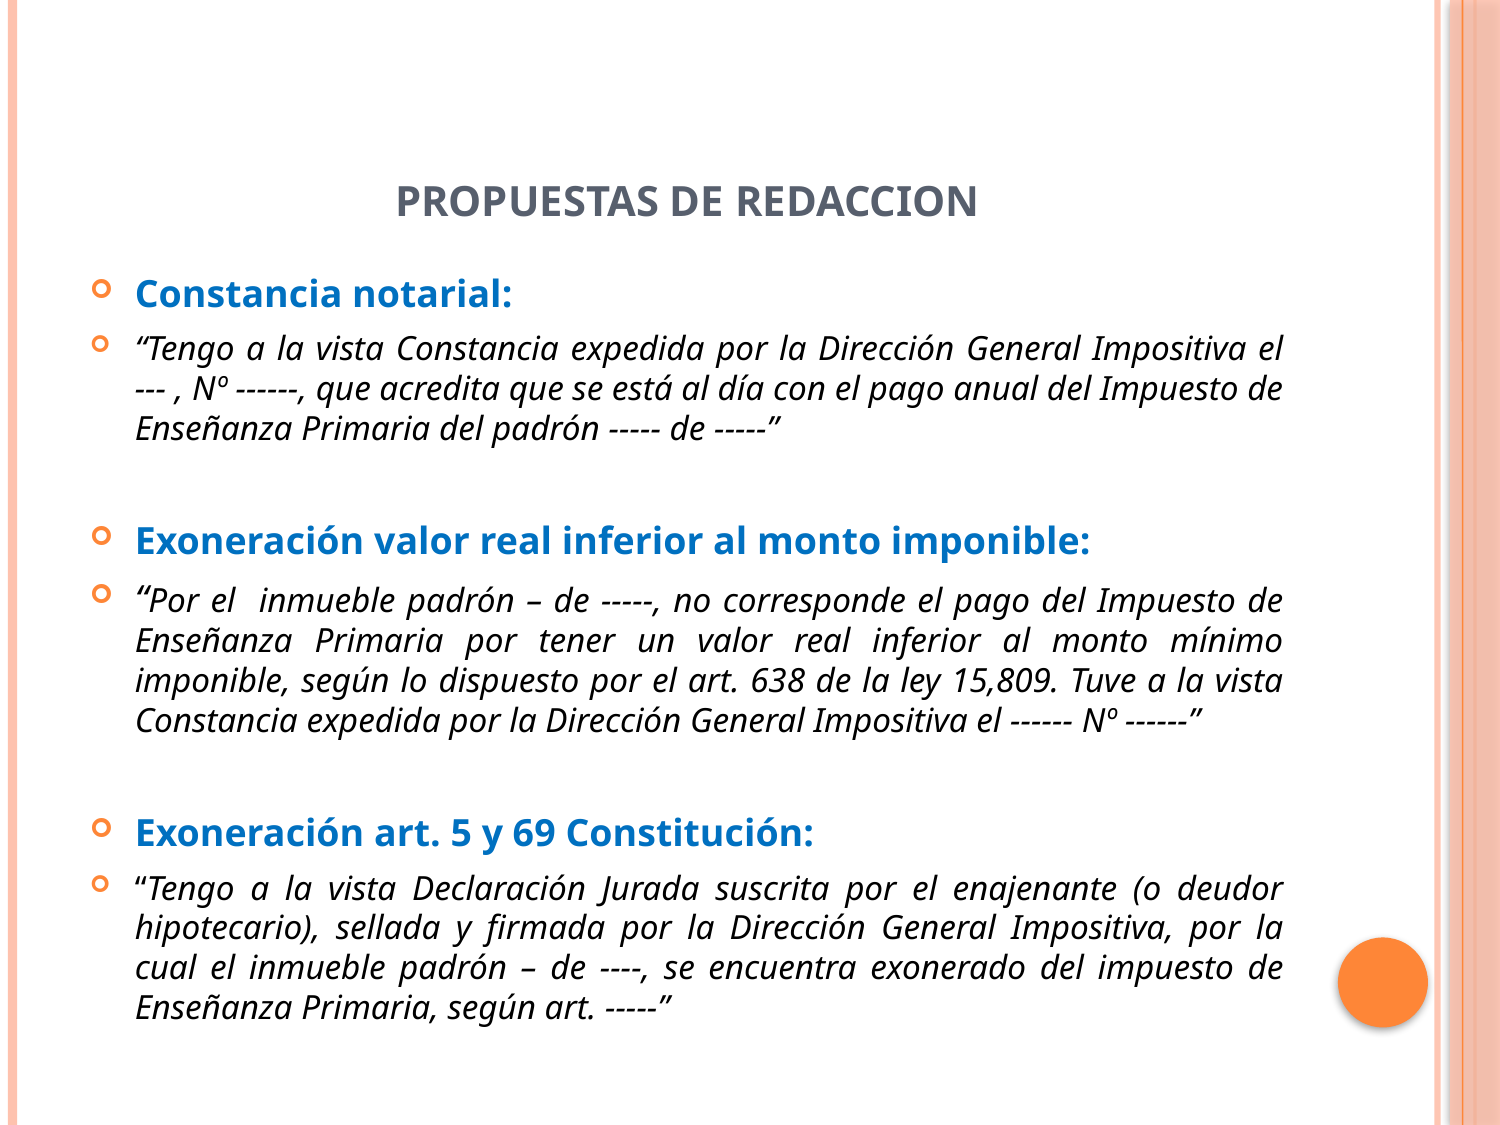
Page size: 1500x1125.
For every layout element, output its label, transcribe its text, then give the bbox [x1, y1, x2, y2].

list Constancia notarial: “Tengo a la vista Constancia expedida por la Dirección General Impositiva el --- , Nº ------, que acredita que se está al día con el pago anual del Impuesto de Enseñanza Primaria del padrón ----- de -----” Exoneración valor real inferior al monto imponible: “Por el inmueble padrón – de -----, no corresponde el pago del Impuesto de Enseñanza Primaria por tener un valor real inferior al monto mínimo imponible, según lo dispuesto por el art. 638 de la ley 15,809. Tuve a la vista Constancia expedida por la Dirección General Impositiva el ------ Nº ------” Exoneración art. 5 y 69 Constitución: “Tengo a la vista Declaración Jurada suscrita por el enajenante (o deudor hipotecario), sellada y firmada por la Dirección General Impositiva, por la cual el inmueble padrón – de ----, se encuentra exonerado del impuesto de Enseñanza Primaria, según art. -----” [75, 262, 1300, 1062]
title PROPUESTAS DE REDACCION [75, 45, 1300, 233]
